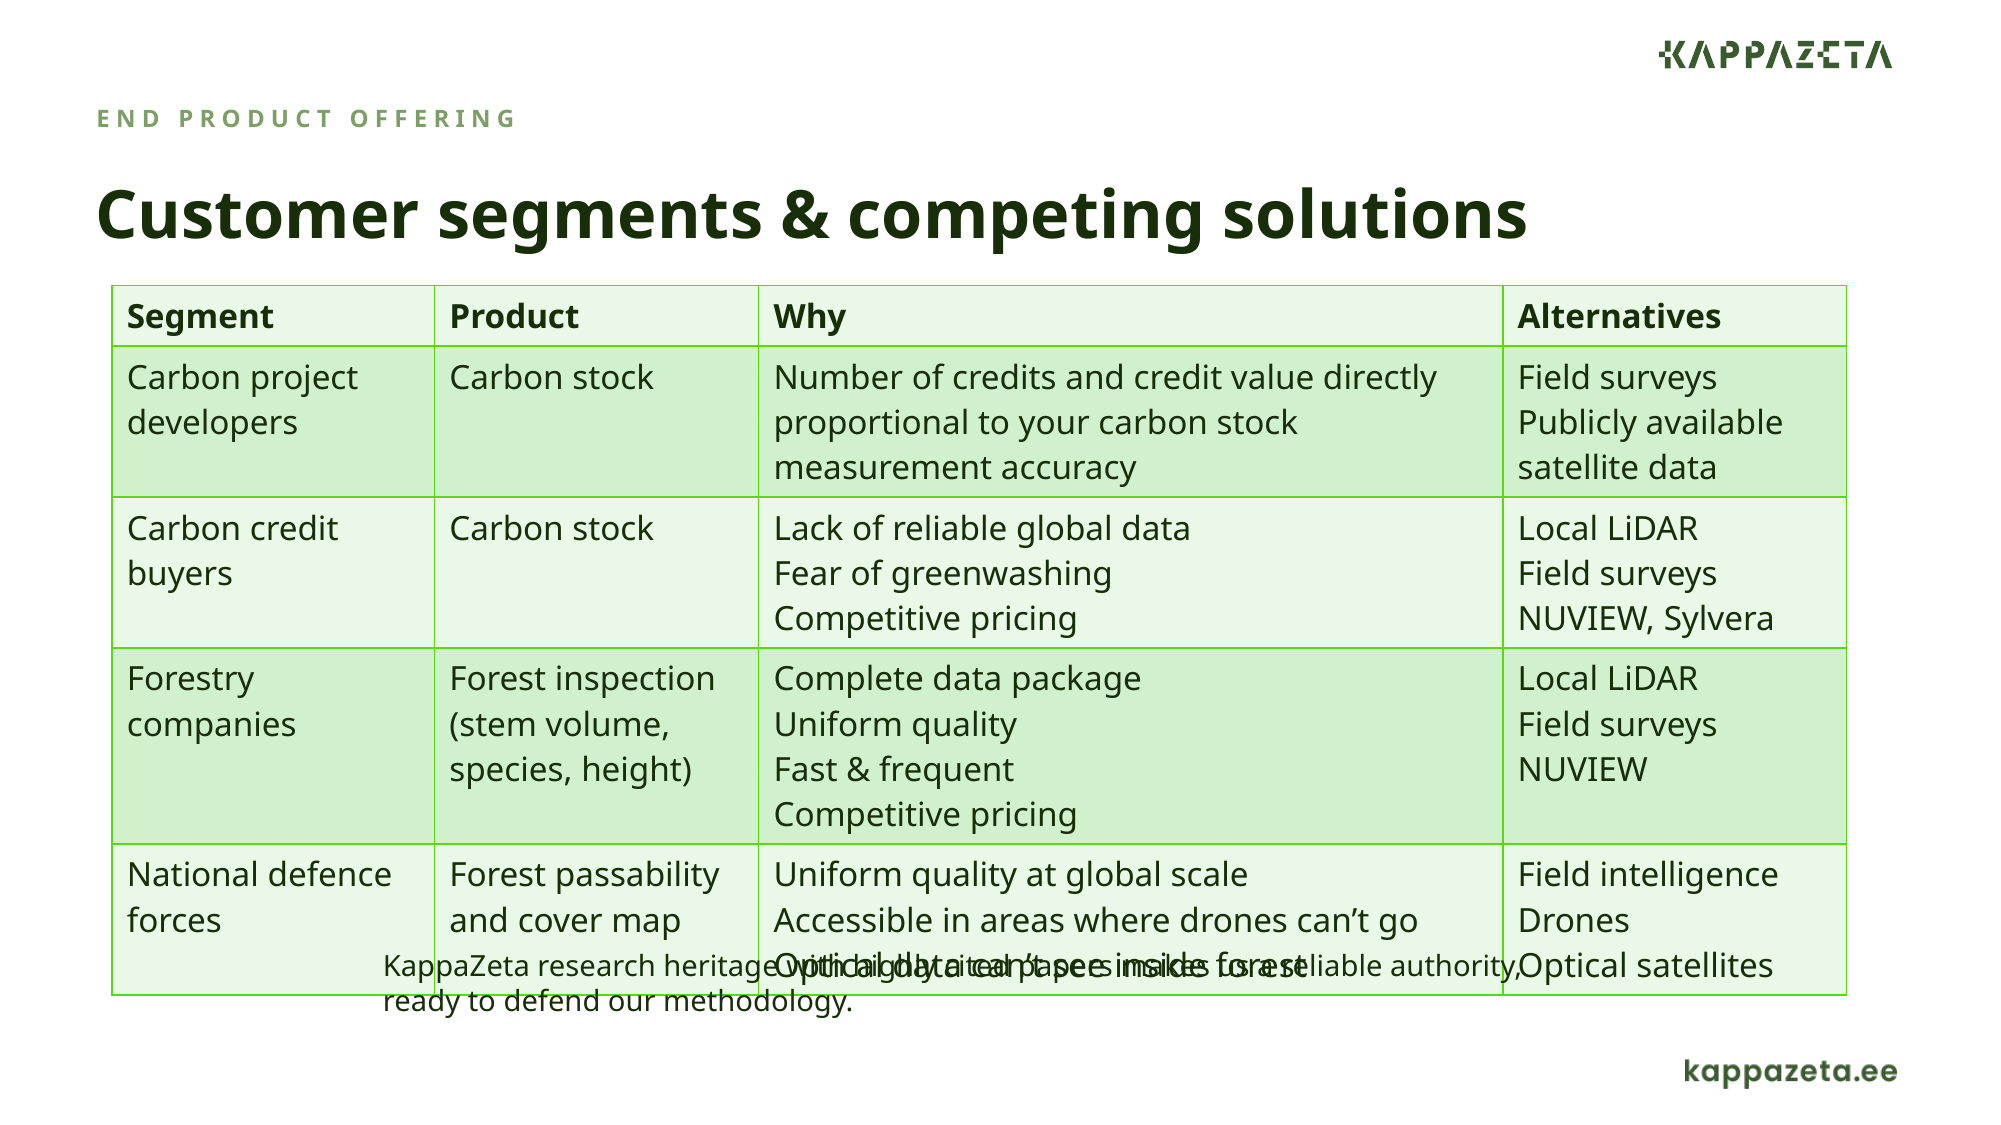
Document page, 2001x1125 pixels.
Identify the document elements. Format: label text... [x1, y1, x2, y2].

table_cell Forest inspection (stem volume, species, height) [435, 649, 758, 843]
table_cell Field intelligence Drones Optical satellites [1504, 845, 1846, 994]
table_header Segment [113, 286, 434, 345]
table_cell Field surveys Publicly available satellite data [1504, 347, 1846, 496]
table_cell Forestry companies [113, 649, 434, 843]
table_cell Lack of reliable global data Fear of greenwashing Competitive pricing [759, 498, 1502, 647]
table_cell Carbon stock [435, 498, 758, 647]
table_cell Carbon project developers [113, 347, 434, 496]
table_cell Carbon credit buyers [113, 498, 434, 647]
table_header Alternatives [1504, 286, 1846, 345]
title Customer segments & competing solutions [80, 149, 1611, 286]
table_header Why [759, 286, 1502, 345]
list END PRODUCT OFFERING [81, 99, 586, 141]
table_cell Uniform quality at global scale Accessible in areas where drones can’t go Optical data can’t see inside forest [759, 845, 1502, 939]
text_box KappaZeta research heritage with highly cited papers makes us a reliable authority, ready to defend our methodology. [368, 939, 1539, 1025]
table_cell Carbon stock [435, 347, 758, 496]
table_cell Forest passability and cover map [435, 845, 758, 939]
table_cell Local LiDAR Field surveys NUVIEW, Sylvera [1504, 498, 1846, 647]
table_cell National defence forces [113, 845, 434, 994]
table_header Product [435, 286, 758, 345]
table_cell Complete data package Uniform quality Fast & frequent Competitive pricing [759, 649, 1502, 843]
table_cell Number of credits and credit value directly proportional to your carbon stock measurement accuracy [759, 347, 1502, 496]
table_cell Local LiDAR Field surveys NUVIEW [1504, 649, 1846, 843]
picture [1685, 1059, 1897, 1090]
